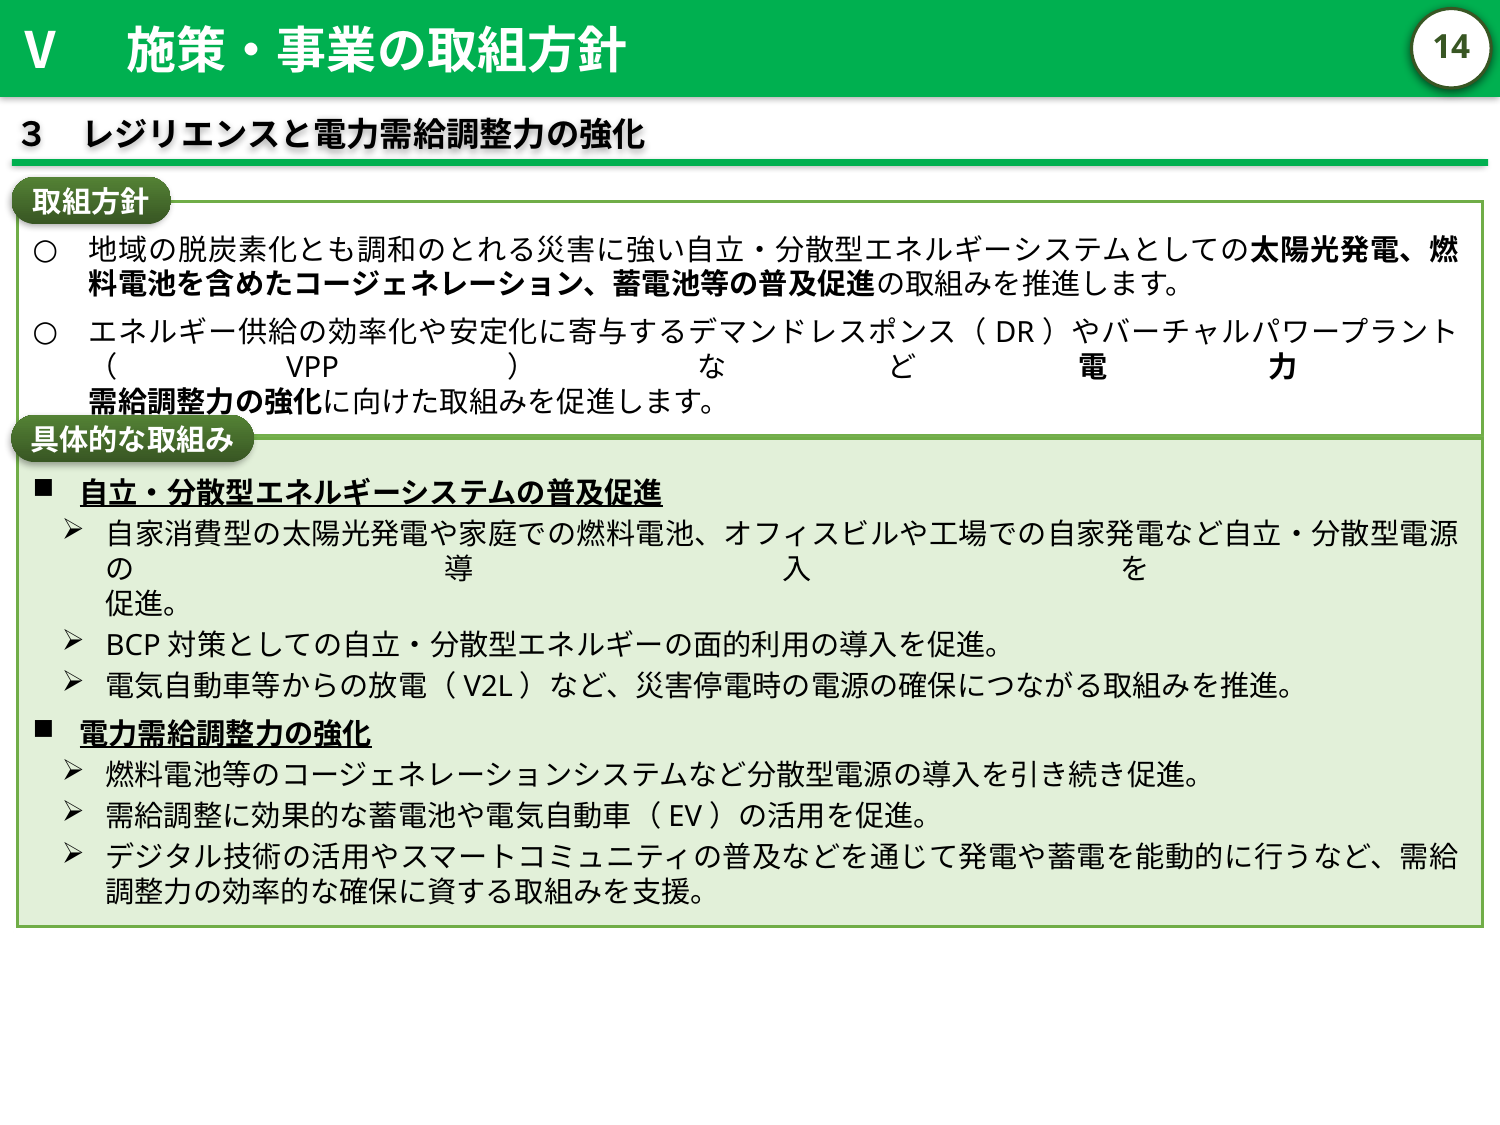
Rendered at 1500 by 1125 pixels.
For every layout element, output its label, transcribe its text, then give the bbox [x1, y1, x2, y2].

text_box 自立・分散型エネルギーシステムの普及促進 自家消費型の太陽光発電や家庭での燃料電池、オフィスビルや工場での自家発電など自立・分散型電源の導入を 促進。 BCP対策としての自立・分散型エネルギーの面的利用の導入を促進。 電気自動車等からの放電（V2L）など、災害停電時の電源の確保につながる取組みを推進。 電力需給調整力の強化 燃料電池等のコージェネレーションシステムなど分散型電源の導入を引き続き促進。 需給調整に効果的な蓄電池や電気自動車（EV）の活用を促進。 デジタル技術の活用やスマートコミュニティの普及などを通じて発電や蓄電を能動的に行うなど、需給調整力の効率的な確保に資する取組みを支援。 [17, 437, 1483, 927]
text_box ３ レジリエンスと電力需給調整力の強化 [0, 105, 1500, 161]
text_box 地域の脱炭素化とも調和のとれる災害に強い自立・分散型エネルギーシステムとしての太陽光発電、燃料電池を含めたコージェネレーション、蓄電池等の普及促進の取組みを推進します。 エネルギー供給の効率化や安定化に寄与するデマンドレスポンス（DR）やバーチャルパワープラント（VPP）など電力 需給調整力の強化に向けた取組みを促進します。 [17, 200, 1483, 436]
text_box Ⅴ 施策・事業の取組方針 [0, 0, 1500, 97]
text_box [11, 159, 1489, 166]
text_box 取組方針 [11, 176, 172, 225]
text_box 13 [1411, 8, 1492, 88]
text_box 具体的な取組み [11, 414, 254, 463]
